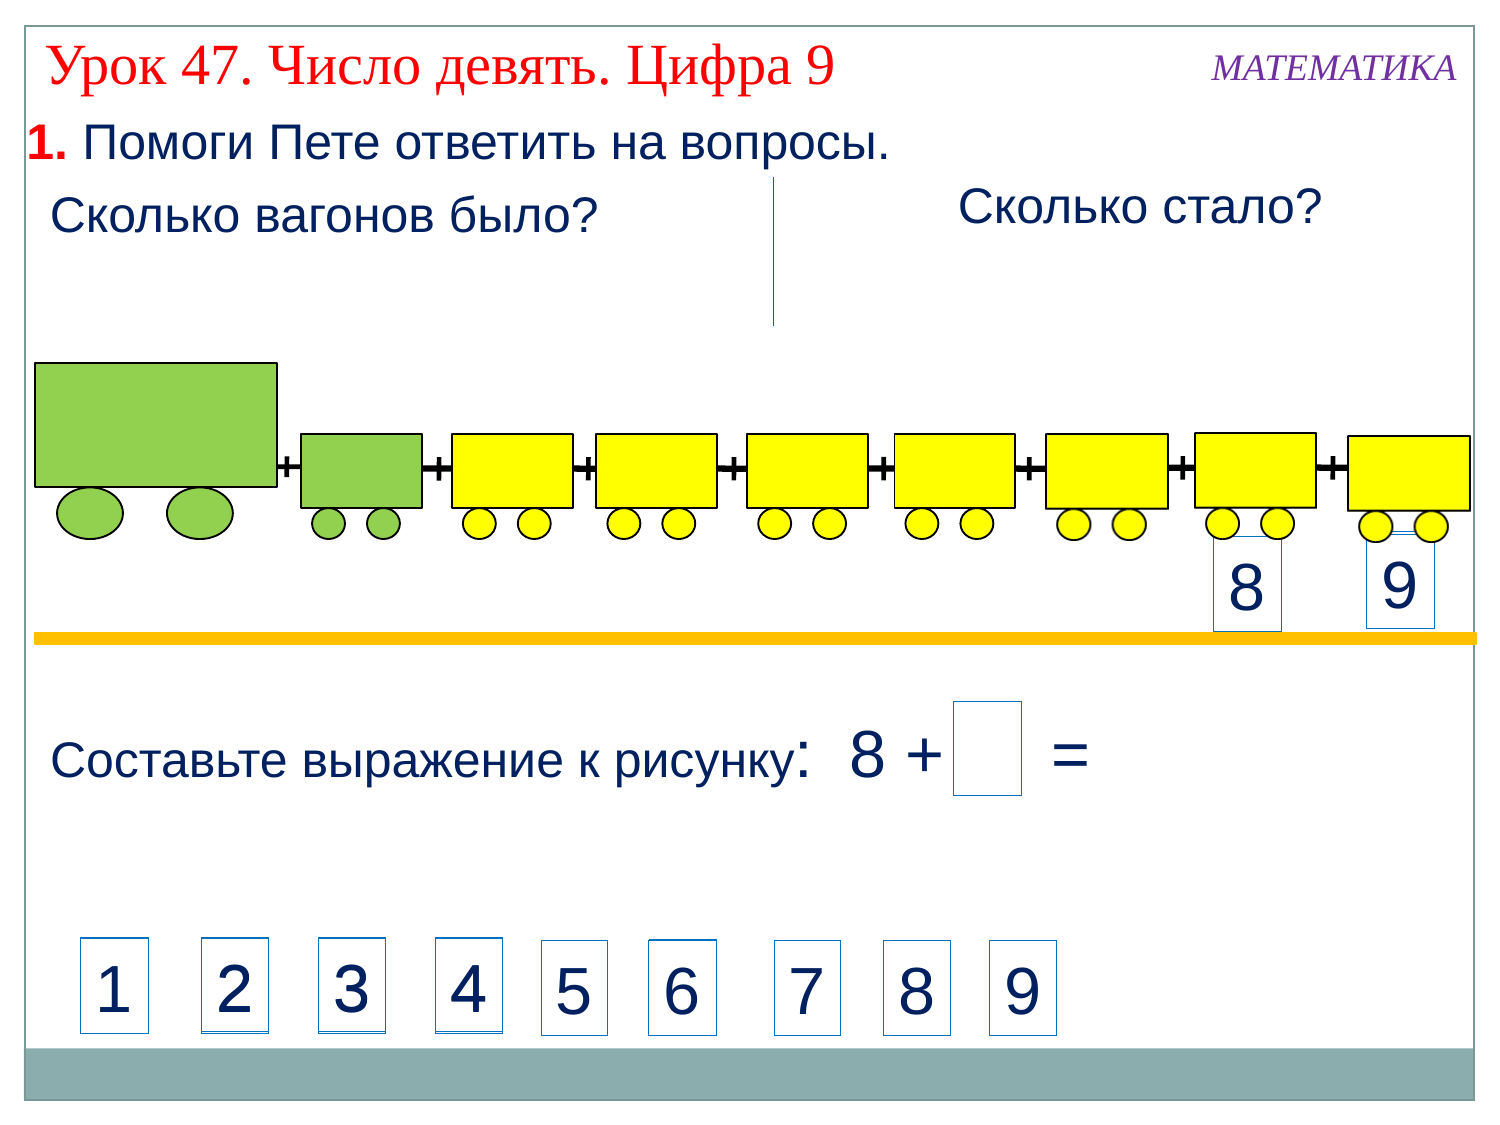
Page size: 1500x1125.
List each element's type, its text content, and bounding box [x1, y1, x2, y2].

text_box 4 [435, 937, 503, 1032]
text_box Составьте выражение к рисунку: 8 + 1 = [35, 703, 1442, 798]
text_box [724, 456, 740, 481]
text_box [34, 632, 1477, 645]
picture [1193, 432, 1318, 540]
text_box Сколько стало? [943, 166, 1375, 242]
text_box Урок 47. Число девять. Цифра 9 [29, 19, 939, 104]
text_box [746, 433, 869, 540]
text_box 5 [541, 940, 608, 1036]
text_box 8 [883, 940, 951, 1036]
picture [1045, 433, 1169, 541]
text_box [1322, 455, 1340, 480]
text_box 1 [953, 701, 1022, 796]
picture [1347, 435, 1471, 543]
text_box 1. Помоги Пете ответить на вопросы. [11, 101, 1325, 177]
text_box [1175, 455, 1187, 480]
text_box МАТЕМАТИКА [1196, 35, 1472, 95]
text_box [579, 456, 589, 481]
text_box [894, 433, 1016, 540]
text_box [1022, 456, 1038, 481]
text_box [875, 456, 887, 481]
text_box 1 [80, 938, 149, 1034]
text_box Сколько вагонов было? [35, 175, 643, 251]
text_box 8 [1213, 550, 1282, 632]
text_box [428, 456, 444, 481]
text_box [34, 363, 364, 540]
text_box 7 [774, 940, 841, 1036]
text_box 9 [989, 940, 1057, 1036]
text_box 3 [318, 937, 386, 1032]
text_box 2 [201, 937, 269, 1032]
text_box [300, 433, 423, 540]
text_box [451, 433, 573, 540]
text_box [596, 433, 718, 540]
text_box 6 [648, 940, 717, 1036]
text_box 9 [1366, 553, 1435, 629]
